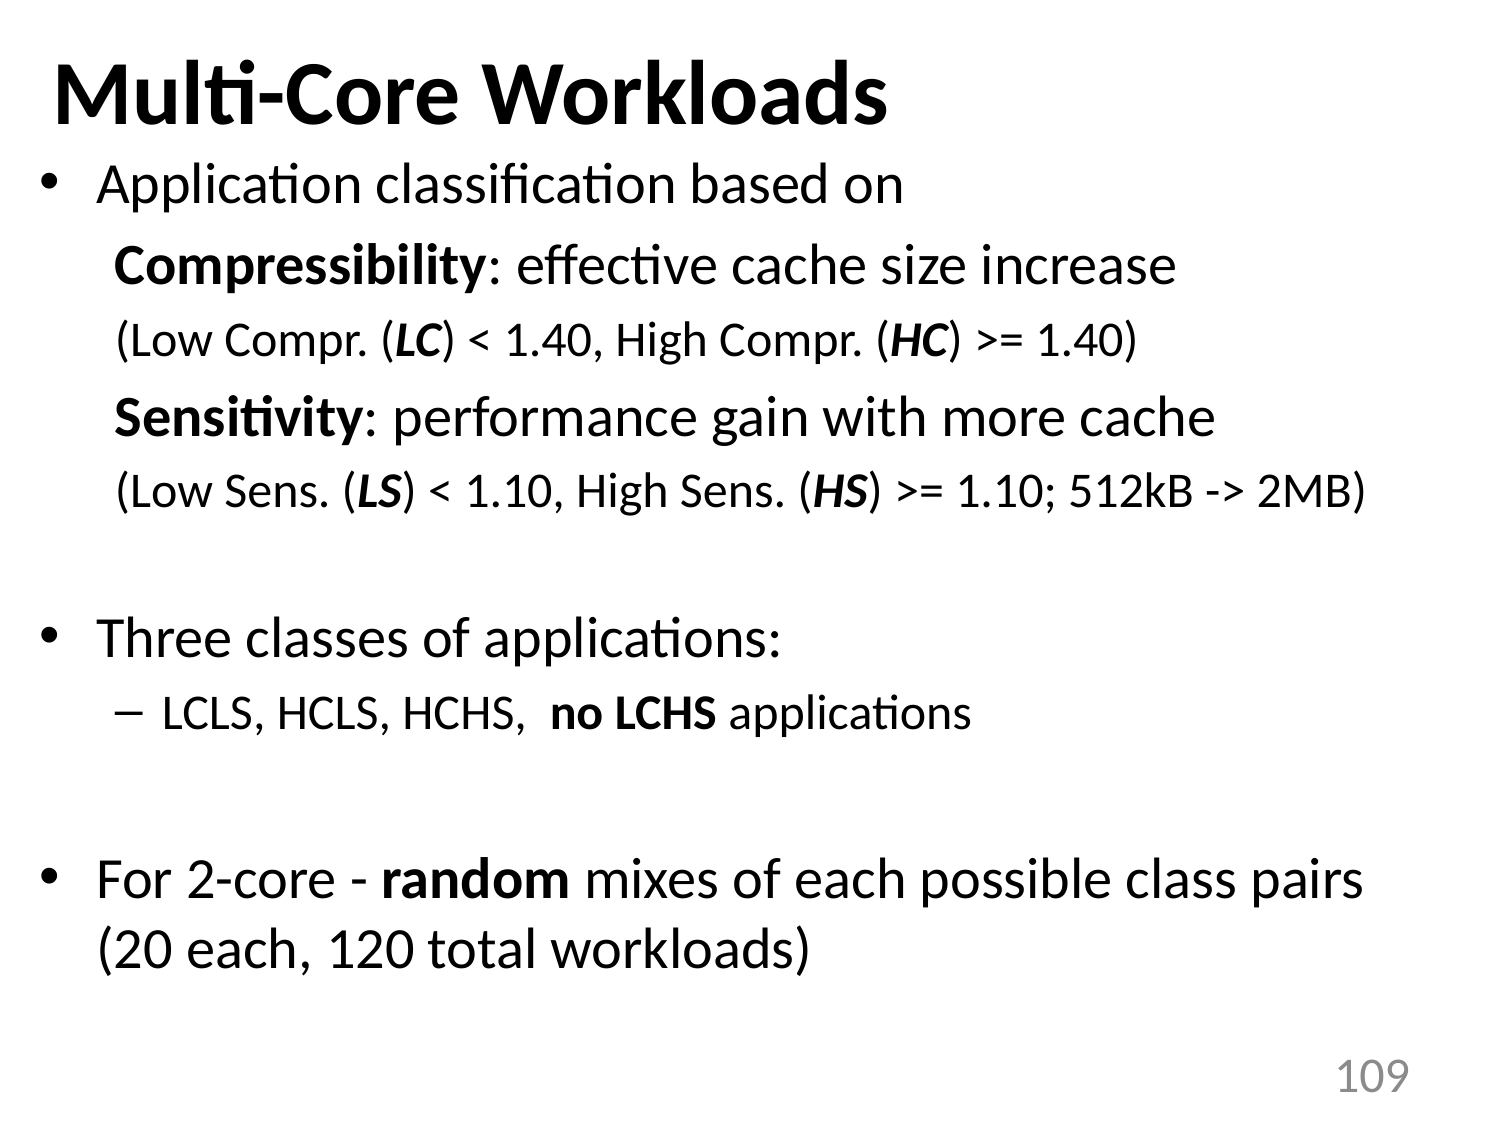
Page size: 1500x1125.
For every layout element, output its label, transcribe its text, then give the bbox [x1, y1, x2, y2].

title Multi-Core Workloads [37, 24, 1463, 150]
list Application classification based on Compressibility: effective cache size increase (Low Compr. (LC) < 1.40, High Compr. (HC) >= 1.40) Sensitivity: performance gain with more cache (Low Sens. (LS) < 1.10, High Sens. (HS) >= 1.10; 512kB -> 2MB) Three classes of applications: LCLS, HCLS, HCHS, no LCHS applications For 2-core - random mixes of each possible class pairs (20 each, 120 total workloads) [24, 137, 1450, 1005]
slide_number 109 [1074, 1042, 1425, 1103]
